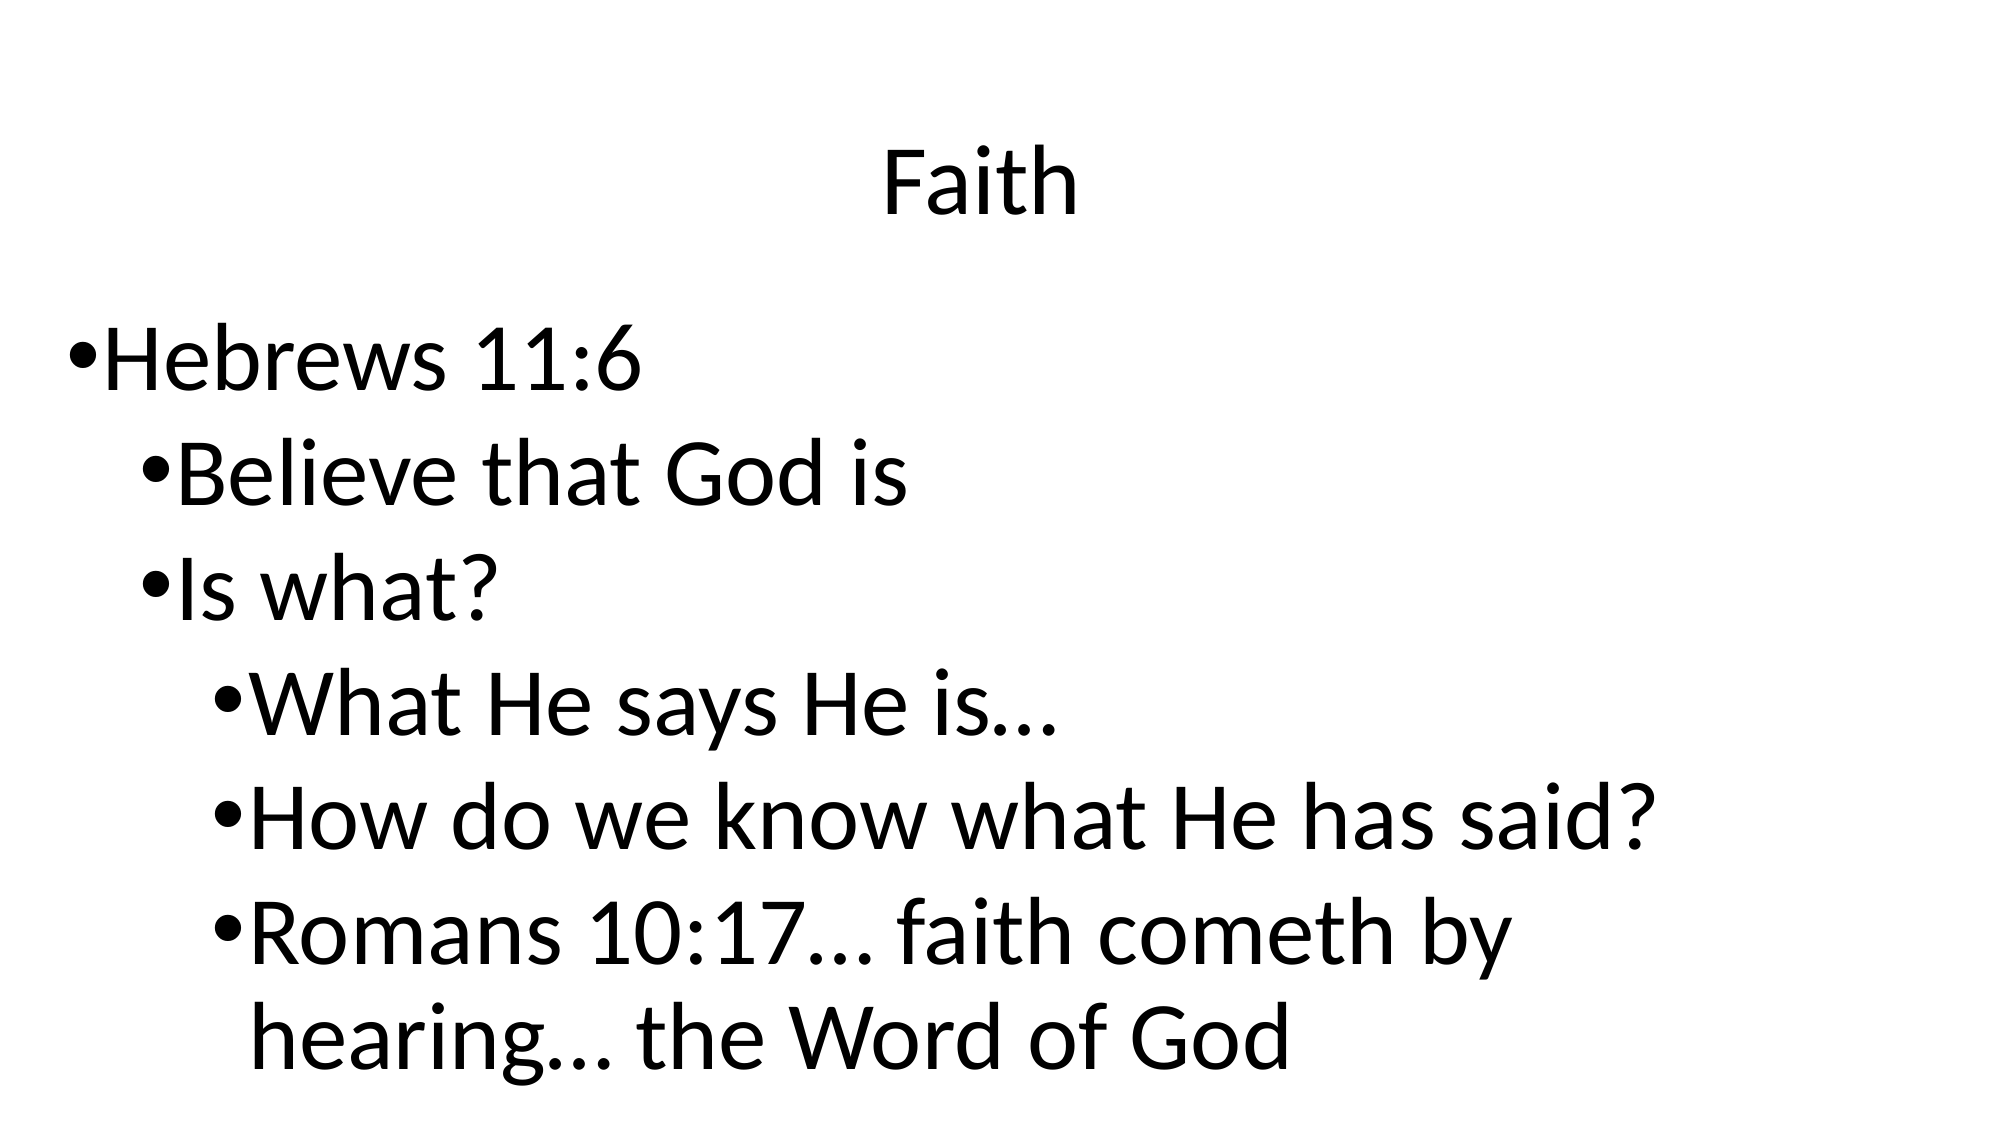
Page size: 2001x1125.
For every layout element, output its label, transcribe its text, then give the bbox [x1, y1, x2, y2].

title Faith [51, 59, 1912, 299]
list Hebrews 11:6 Believe that God is Is what? What He says He is… How do we know what He has said? Romans 10:17… faith cometh by hearing… the Word of God [51, 299, 1912, 1103]
